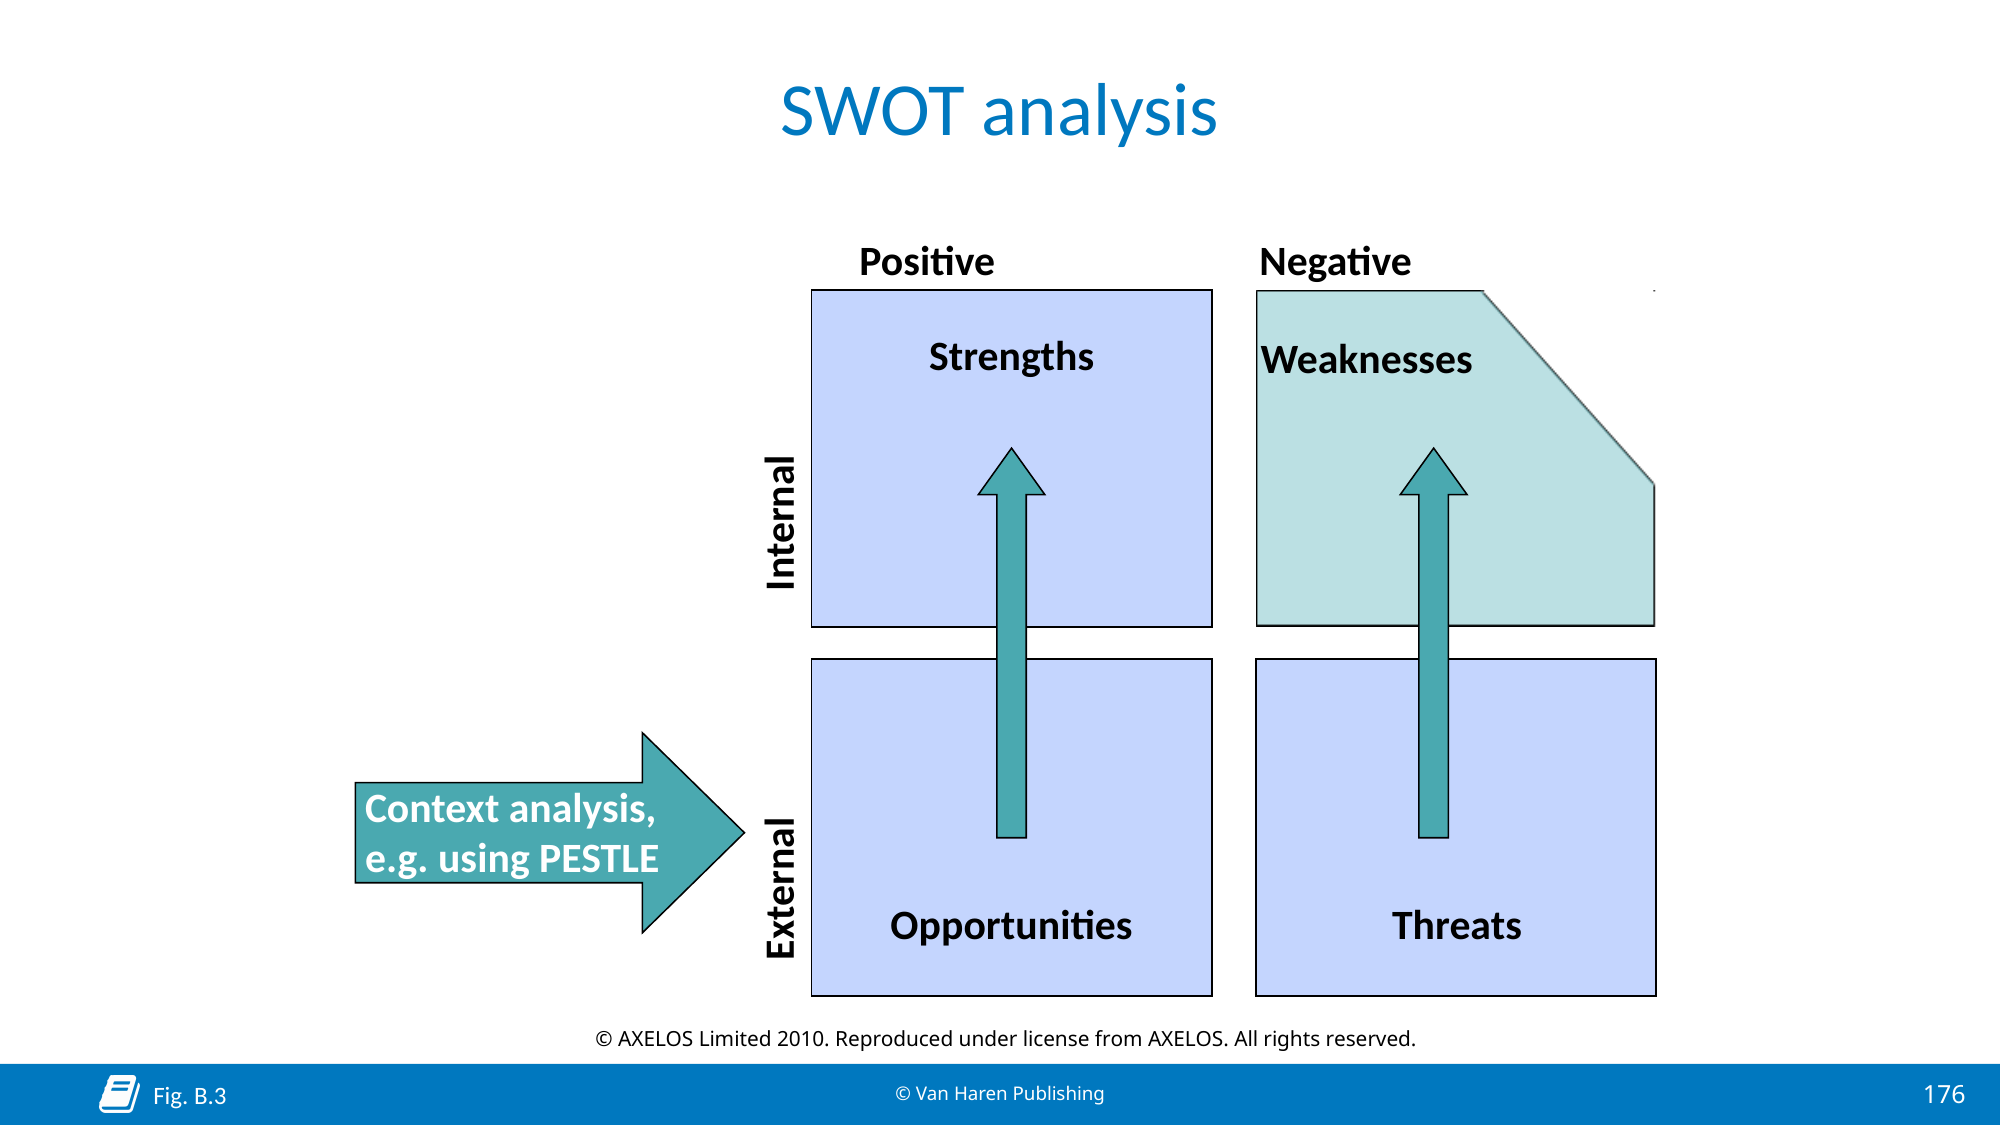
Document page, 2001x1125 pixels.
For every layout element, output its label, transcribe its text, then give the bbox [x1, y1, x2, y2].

list Fig. B.3 [138, 1060, 649, 1125]
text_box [349, 226, 1657, 997]
title SWOT analysis [274, 43, 1725, 167]
text_box © AXELOS Limited 2010. Reproduced under license from AXELOS. All rights reserved. [557, 1018, 1455, 1059]
picture [99, 1075, 138, 1113]
